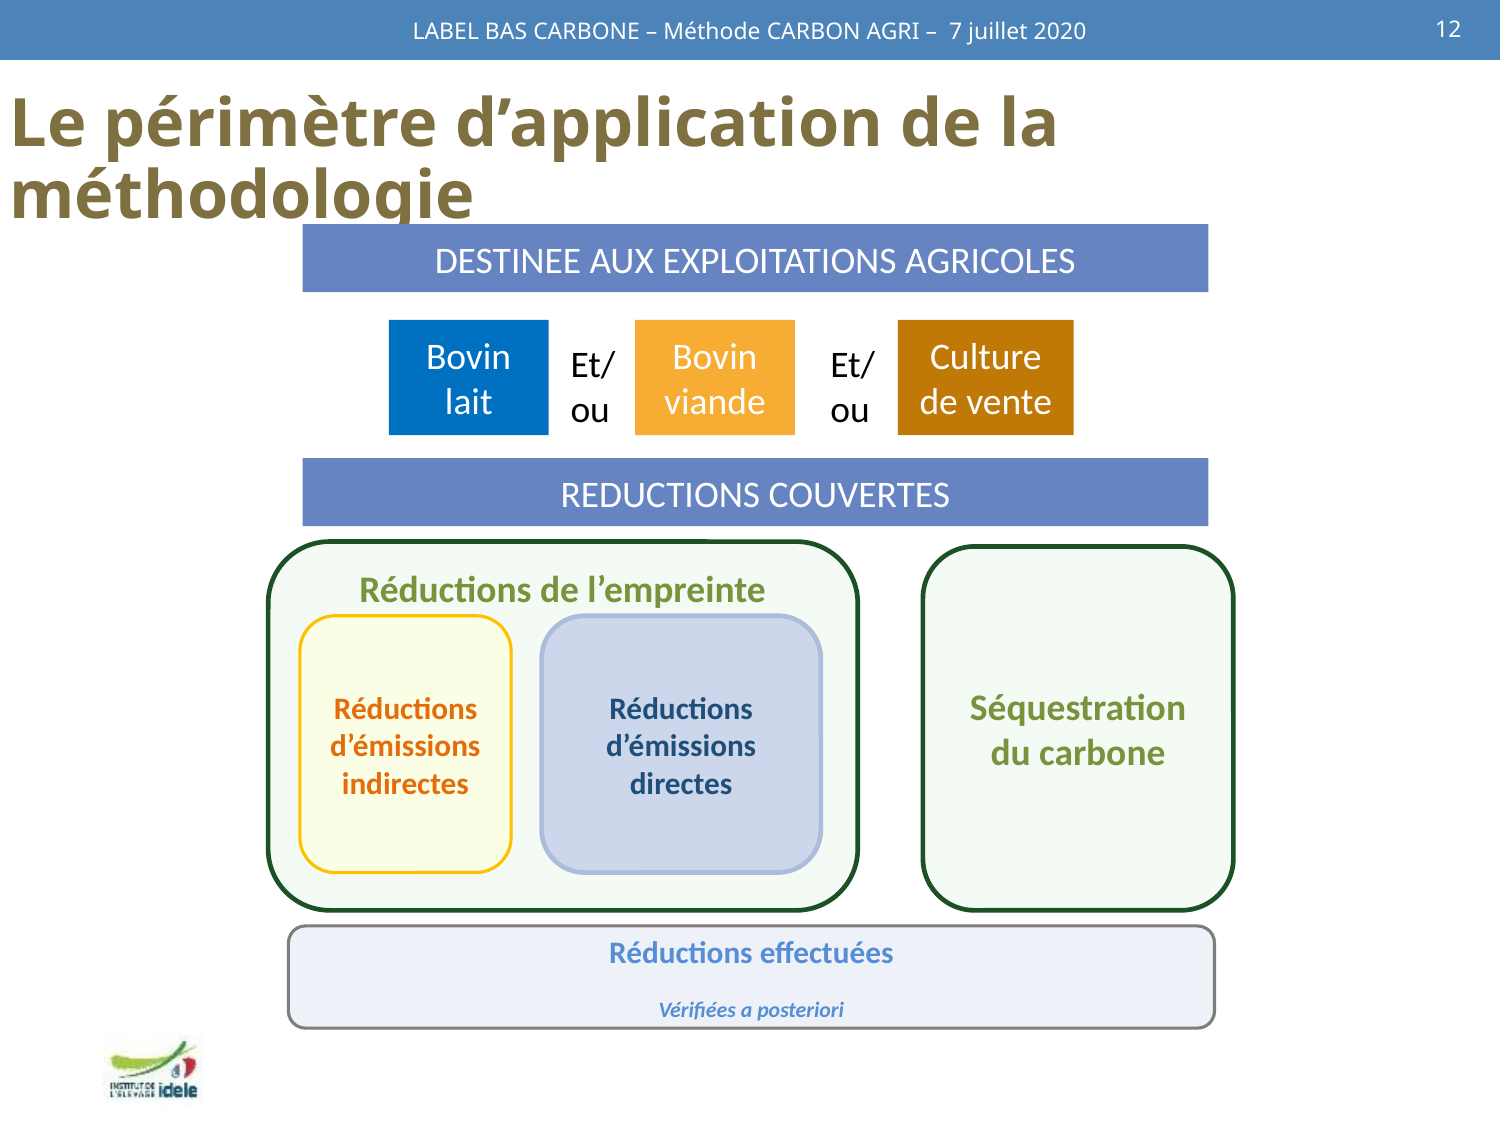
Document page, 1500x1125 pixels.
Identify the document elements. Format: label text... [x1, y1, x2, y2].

text_box Réductions effectuées Vérifiées a posteriori [287, 924, 1216, 1030]
text_box DESTINEE AUX EXPLOITATIONS AGRICOLES [302, 223, 1209, 293]
picture [103, 1035, 205, 1107]
text_box Réductions d’émissions indirectes [298, 614, 513, 874]
footer LABEL BAS CARBONE – Méthode CARBON AGRI – 7 juillet 2020 [103, 0, 1397, 60]
text_box Culture de vente [897, 319, 1075, 436]
slide_number 12 [1397, 0, 1500, 60]
text_box Séquestration du carbone [921, 545, 1235, 912]
text_box Et/ou [555, 332, 640, 438]
title Le périmètre d’application de la méthodologie [0, 72, 1500, 250]
text_box REDUCTIONS COUVERTES [302, 457, 1209, 527]
text_box Réductions de l’empreinte [267, 540, 859, 912]
text_box Bovin lait [388, 319, 550, 436]
text_box Réductions d’émissions directes [540, 614, 822, 874]
text_box Bovin viande [634, 319, 796, 436]
text_box Et/ou [815, 332, 899, 438]
